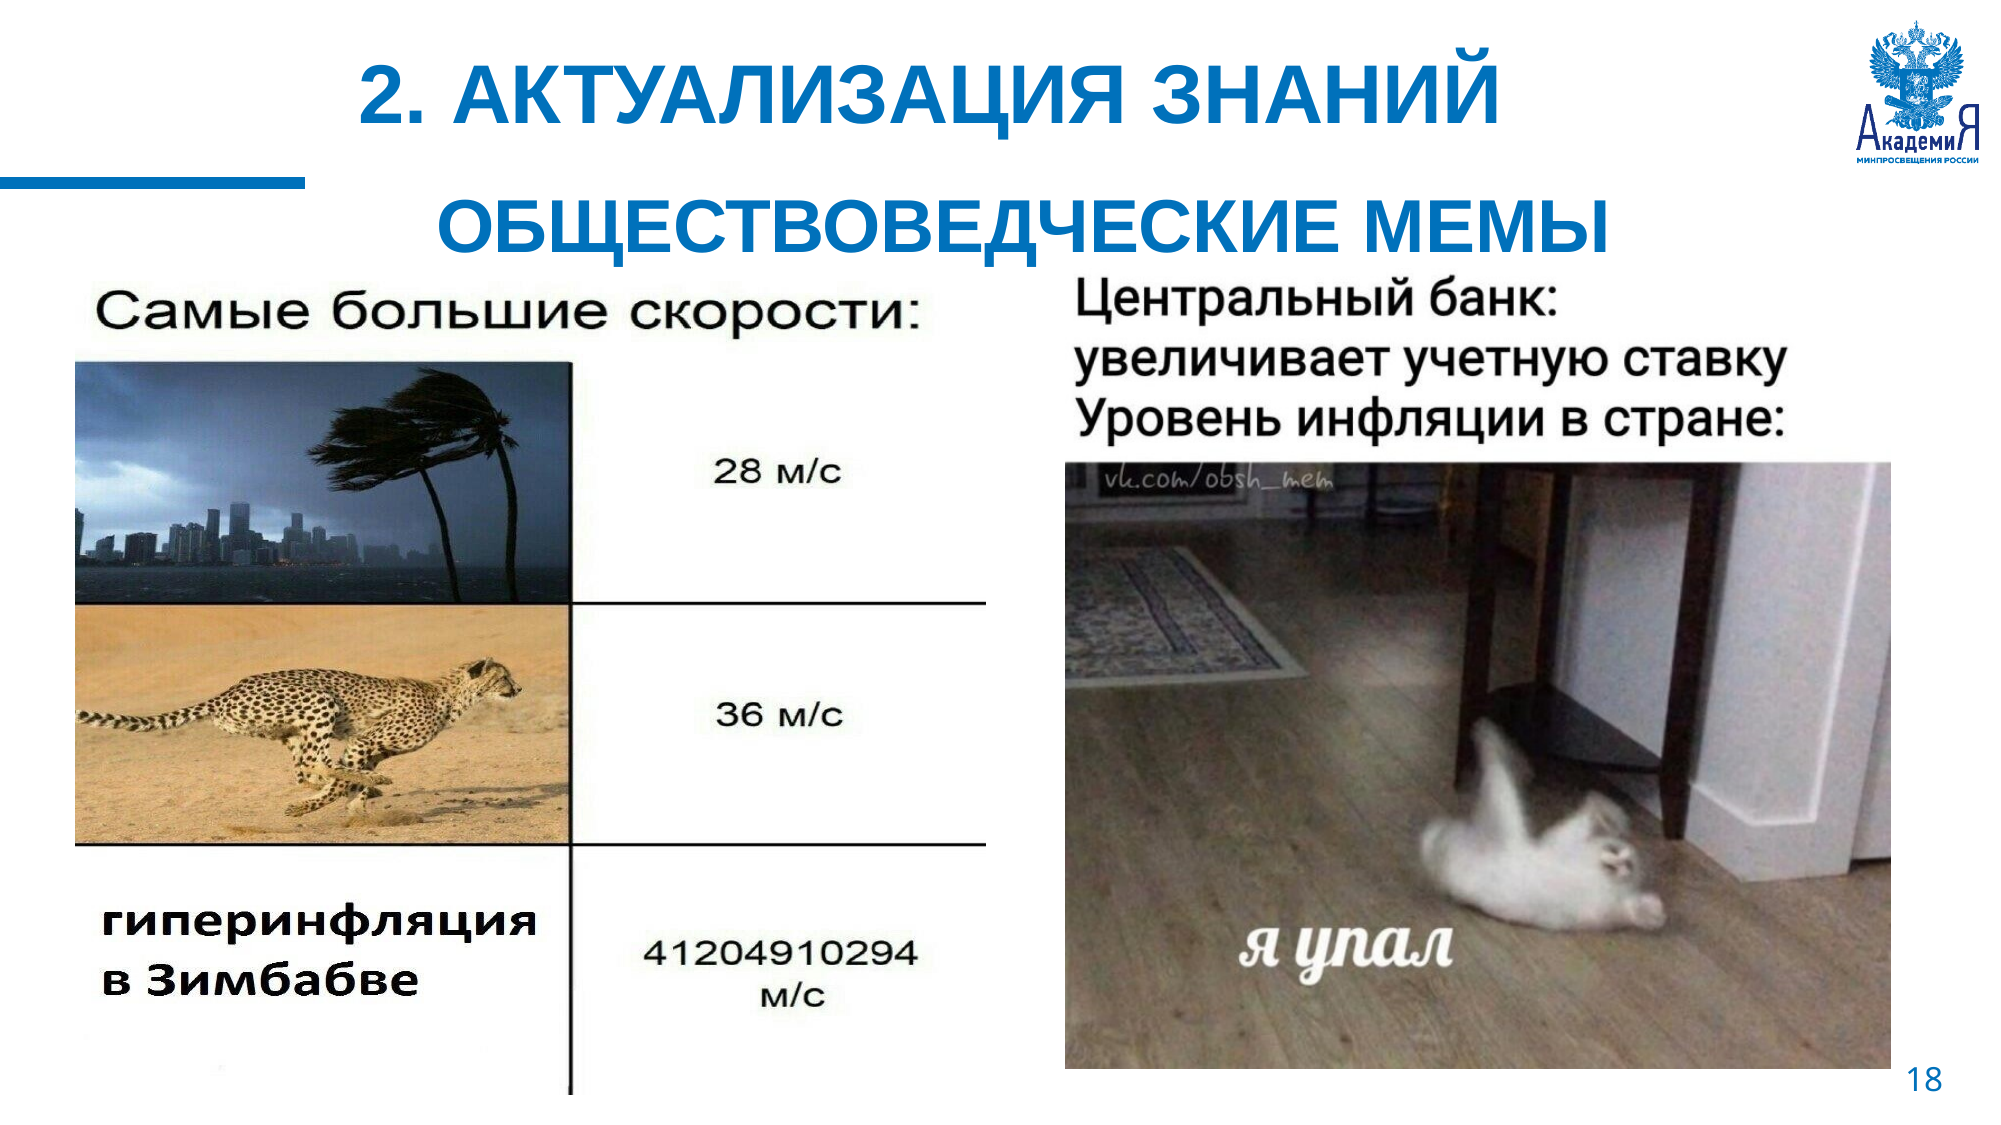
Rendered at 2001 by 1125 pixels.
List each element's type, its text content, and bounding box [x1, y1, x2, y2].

picture [1856, 20, 1979, 164]
text_box ОБЩЕСТВОВЕДЧЕСКИЕ МЕМЫ [433, 174, 1619, 267]
picture [74, 268, 986, 1095]
text_box 2. АКТУАЛИЗАЦИЯ ЗНАНИЙ [356, 38, 1511, 141]
picture [1064, 268, 1891, 1070]
slide_number 18 [1898, 1064, 1949, 1125]
